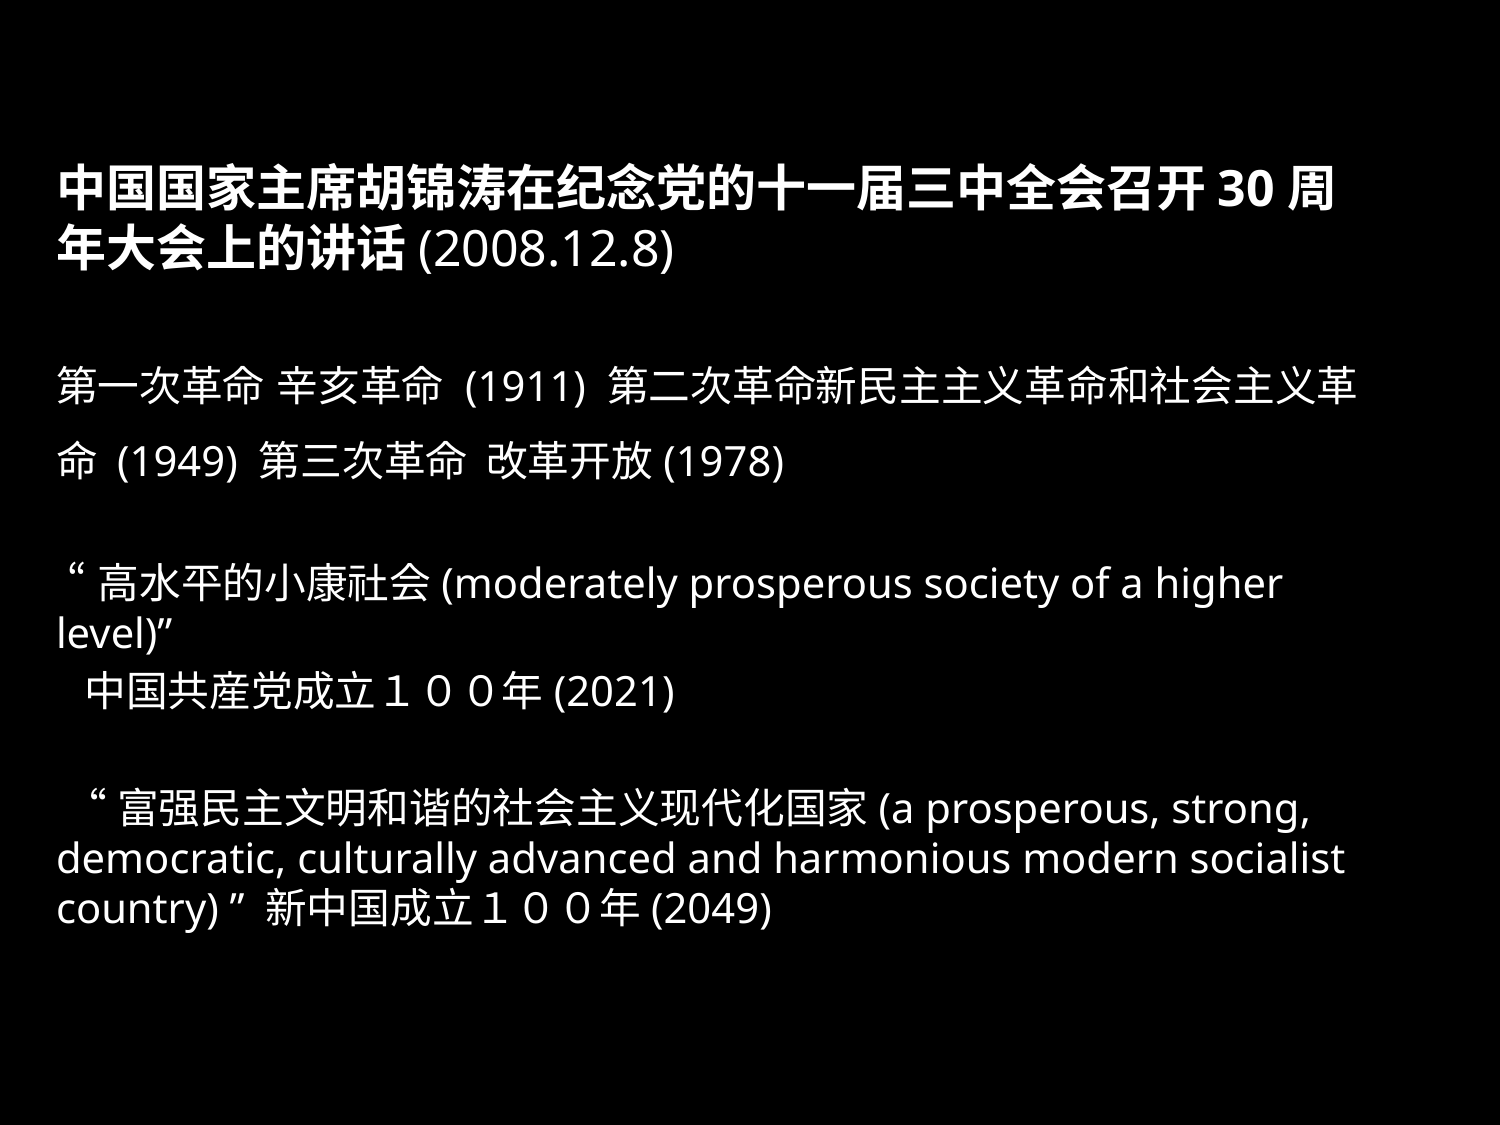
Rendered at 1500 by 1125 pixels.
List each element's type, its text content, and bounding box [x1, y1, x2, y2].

list 中国国家主席胡锦涛在纪念党的十一届三中全会召开30周年大会上的讲话(2008.12.8) 第一次革命 辛亥革命 (1911) 第二次革命新民主主义革命和社会主义革命 (1949) 第三次革命 改革开放(1978) “高水平的小康社会(moderately prosperous society of a higher level)” 中国共産党成立１００年(2021) “富强民主文明和谐的社会主义现代化国家(a prosperous, strong, democratic, culturally advanced and harmonious modern socialist country) ” 新中国成立１００年(2049) [41, 30, 1392, 917]
